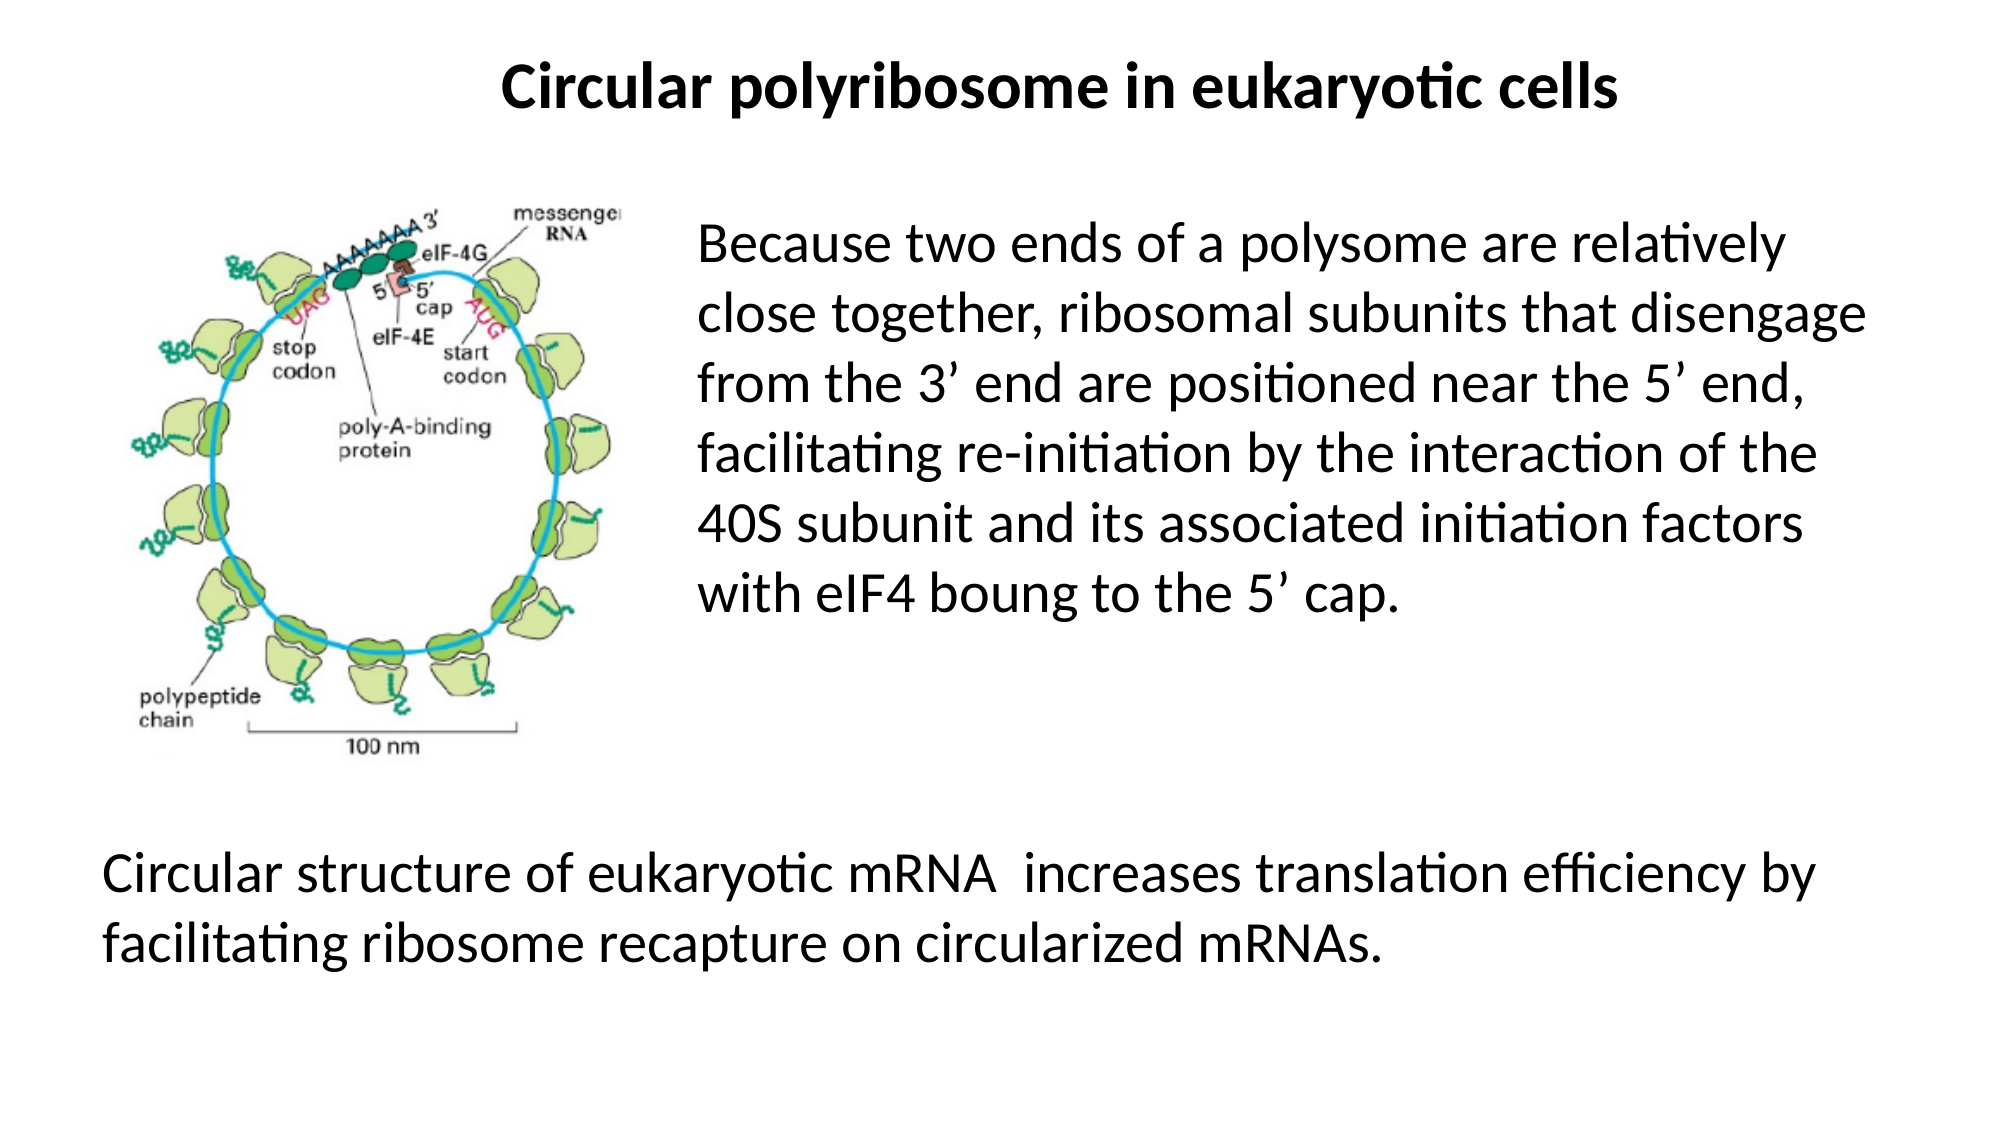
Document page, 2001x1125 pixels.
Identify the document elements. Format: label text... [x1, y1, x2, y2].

text_box Circular polyribosome in eukaryotic cells [487, 34, 1636, 130]
text_box Circular structure of eukaryotic mRNA increases translation efficiency by facilitating ribosome recapture on circularized mRNAs. [88, 826, 1846, 982]
text_box Because two ends of a polysome are relatively close together, ribosomal subunits that disengage from the 3’ end are positioned near the 5’ end, facilitating re-initiation by the interaction of the 40S subunit and its associated initiation factors with eIF4 boung to the 5’ cap. [682, 197, 1883, 632]
picture [109, 197, 633, 775]
